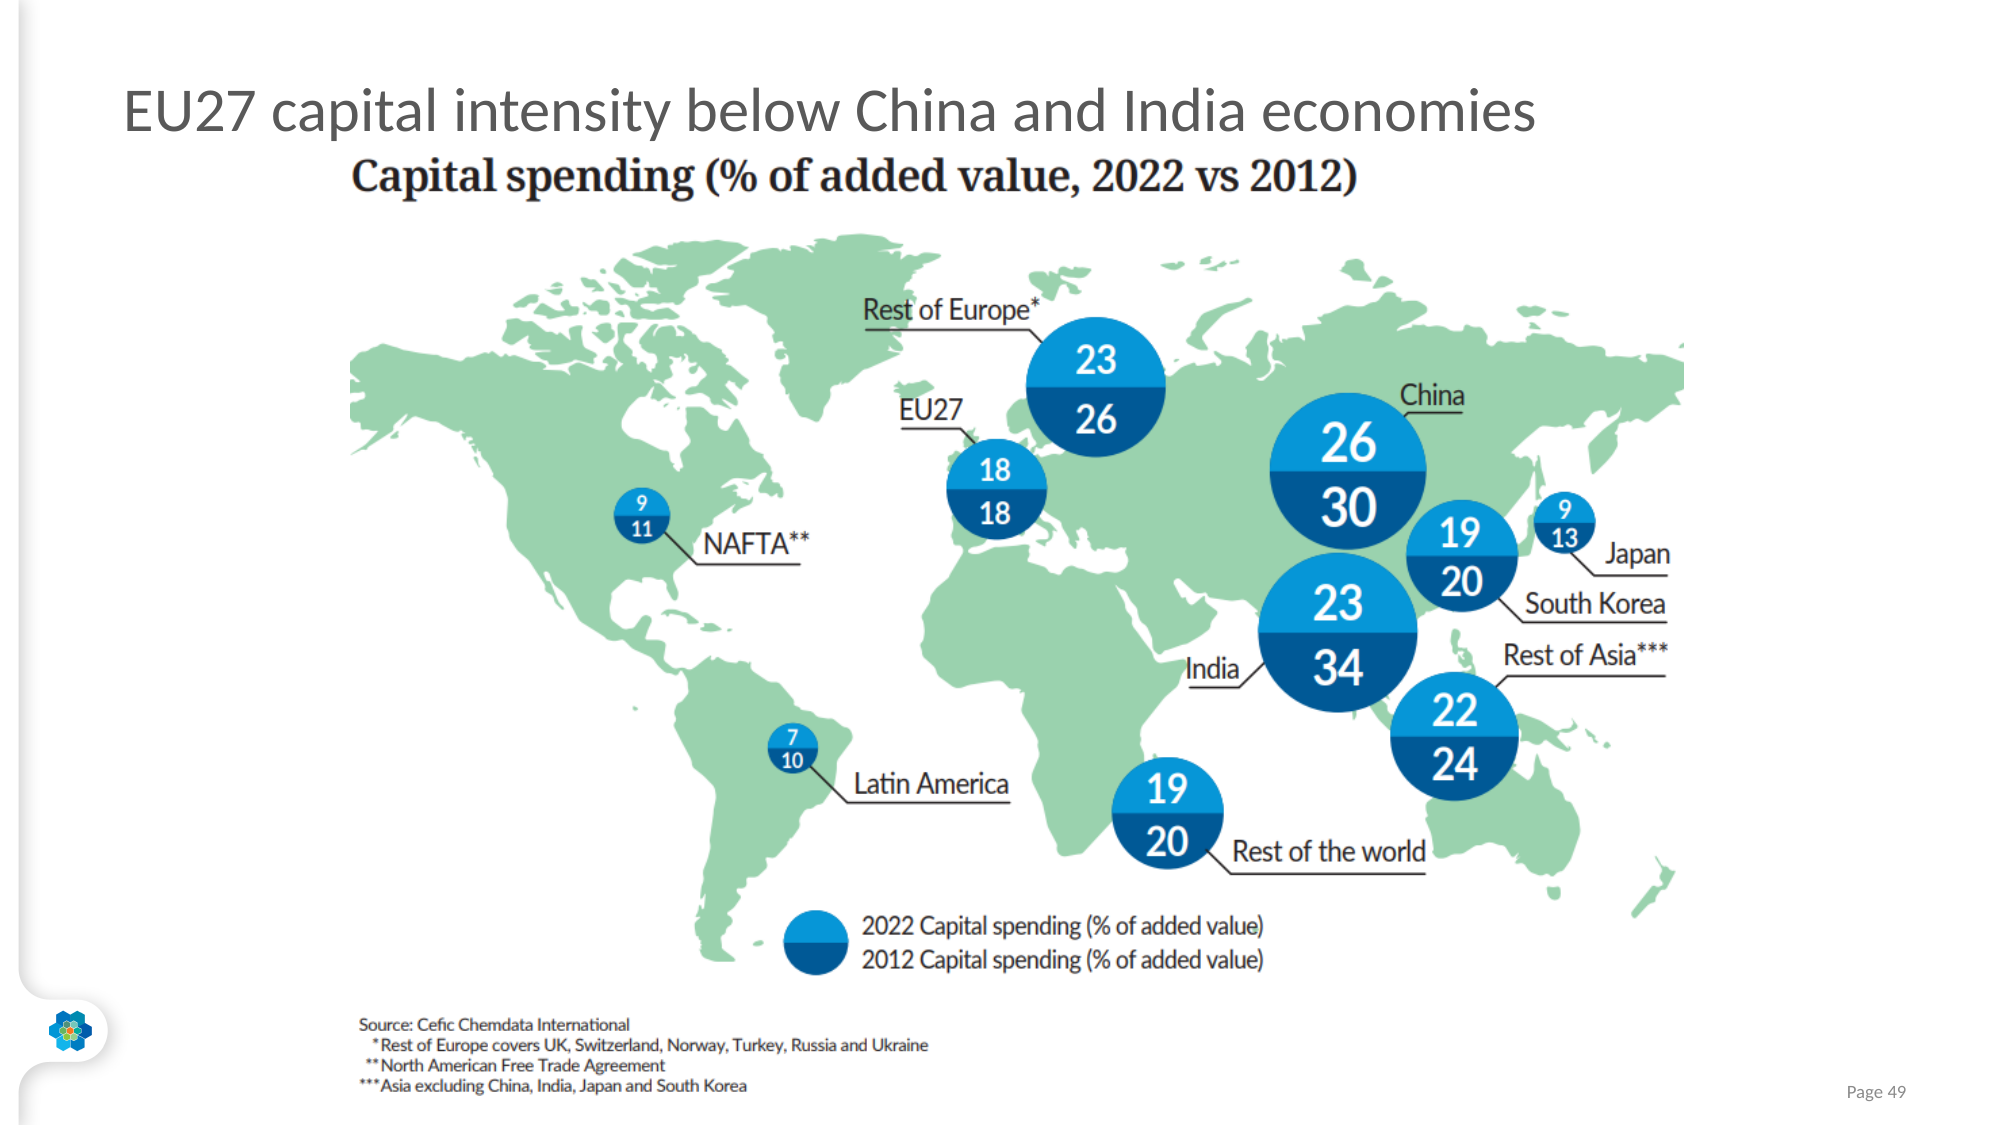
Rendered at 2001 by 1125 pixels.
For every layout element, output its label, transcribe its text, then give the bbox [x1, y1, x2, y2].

picture [0, 0, 181, 1125]
picture [350, 152, 1684, 1096]
title EU27 capital intensity below China and India economies [123, 65, 1761, 153]
